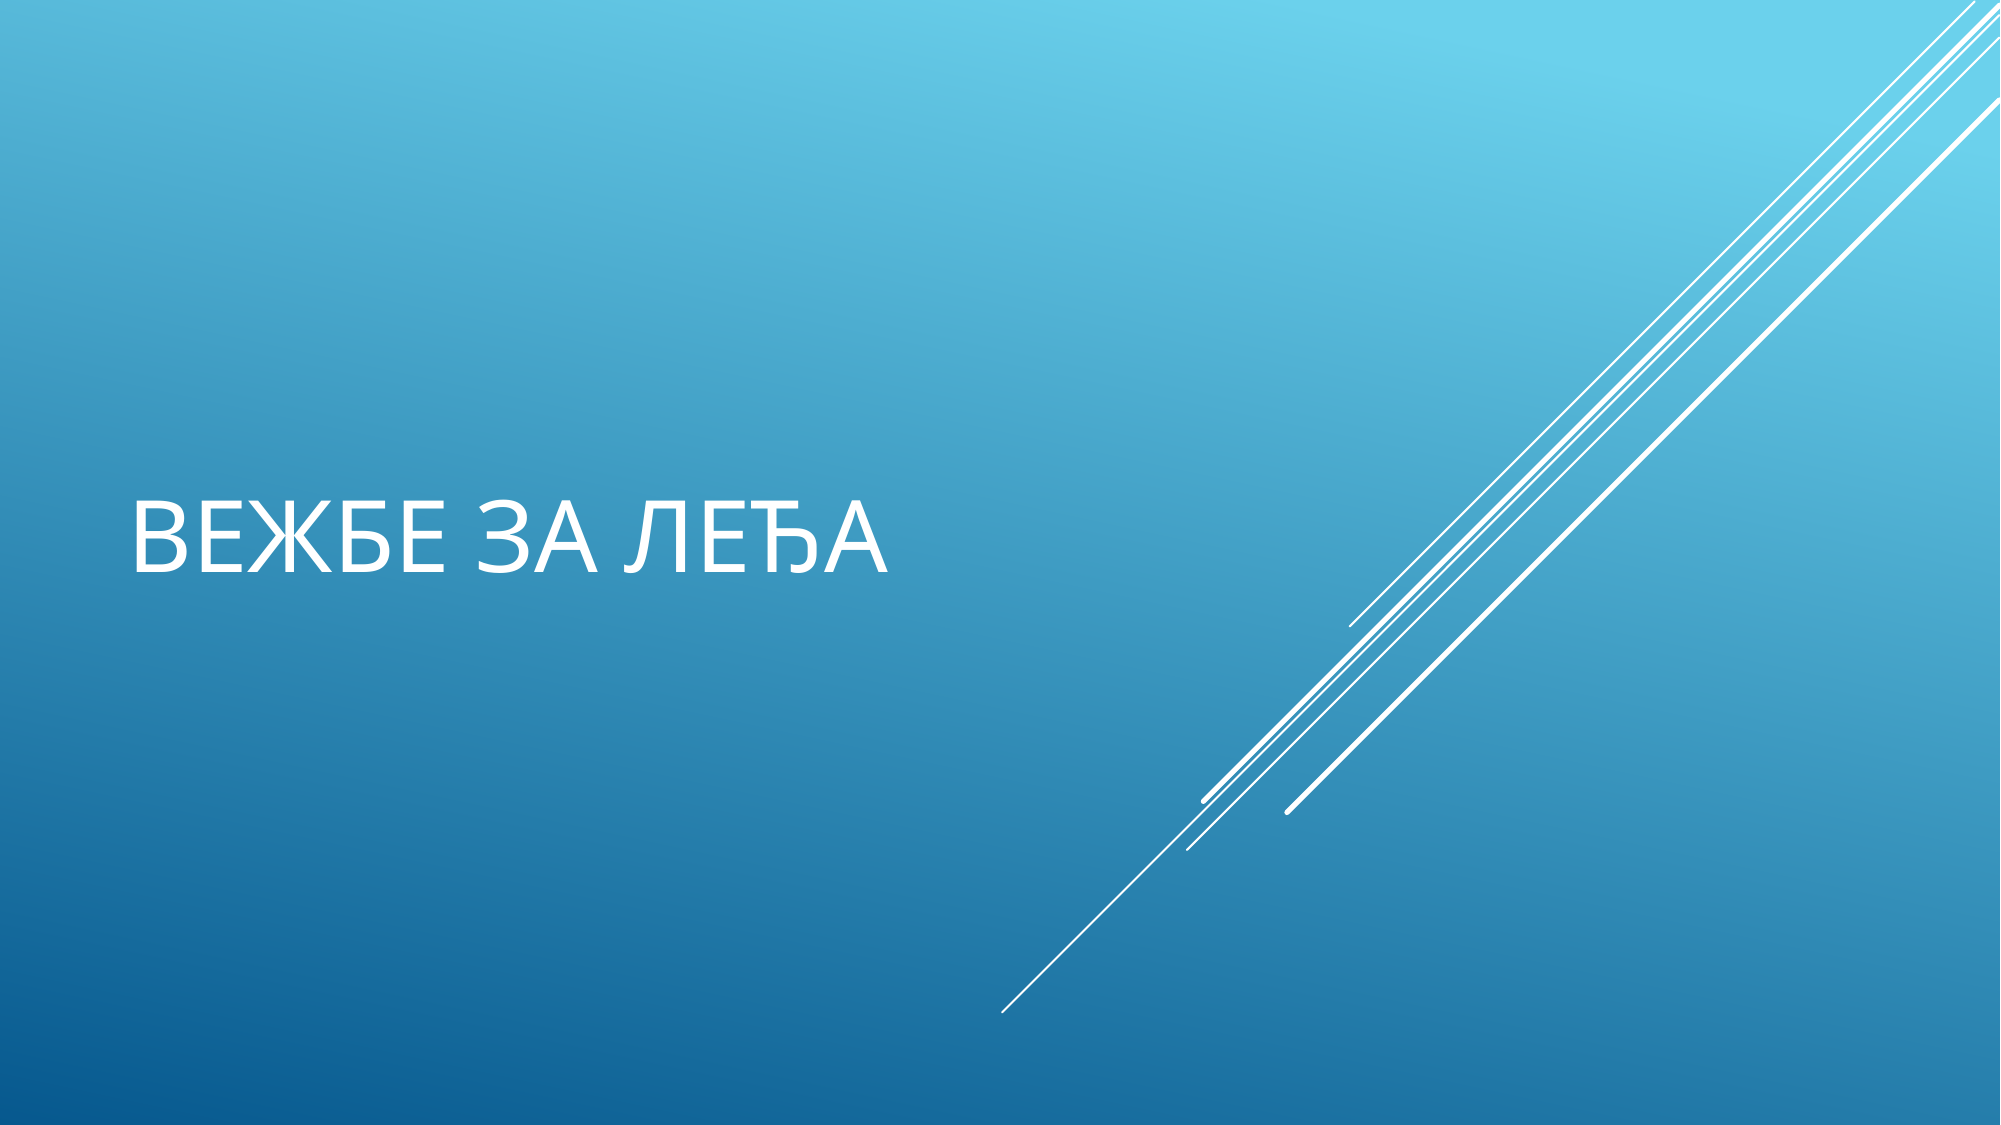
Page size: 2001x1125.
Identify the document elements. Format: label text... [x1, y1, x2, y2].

title Вежбе за леђа [112, 112, 1425, 600]
